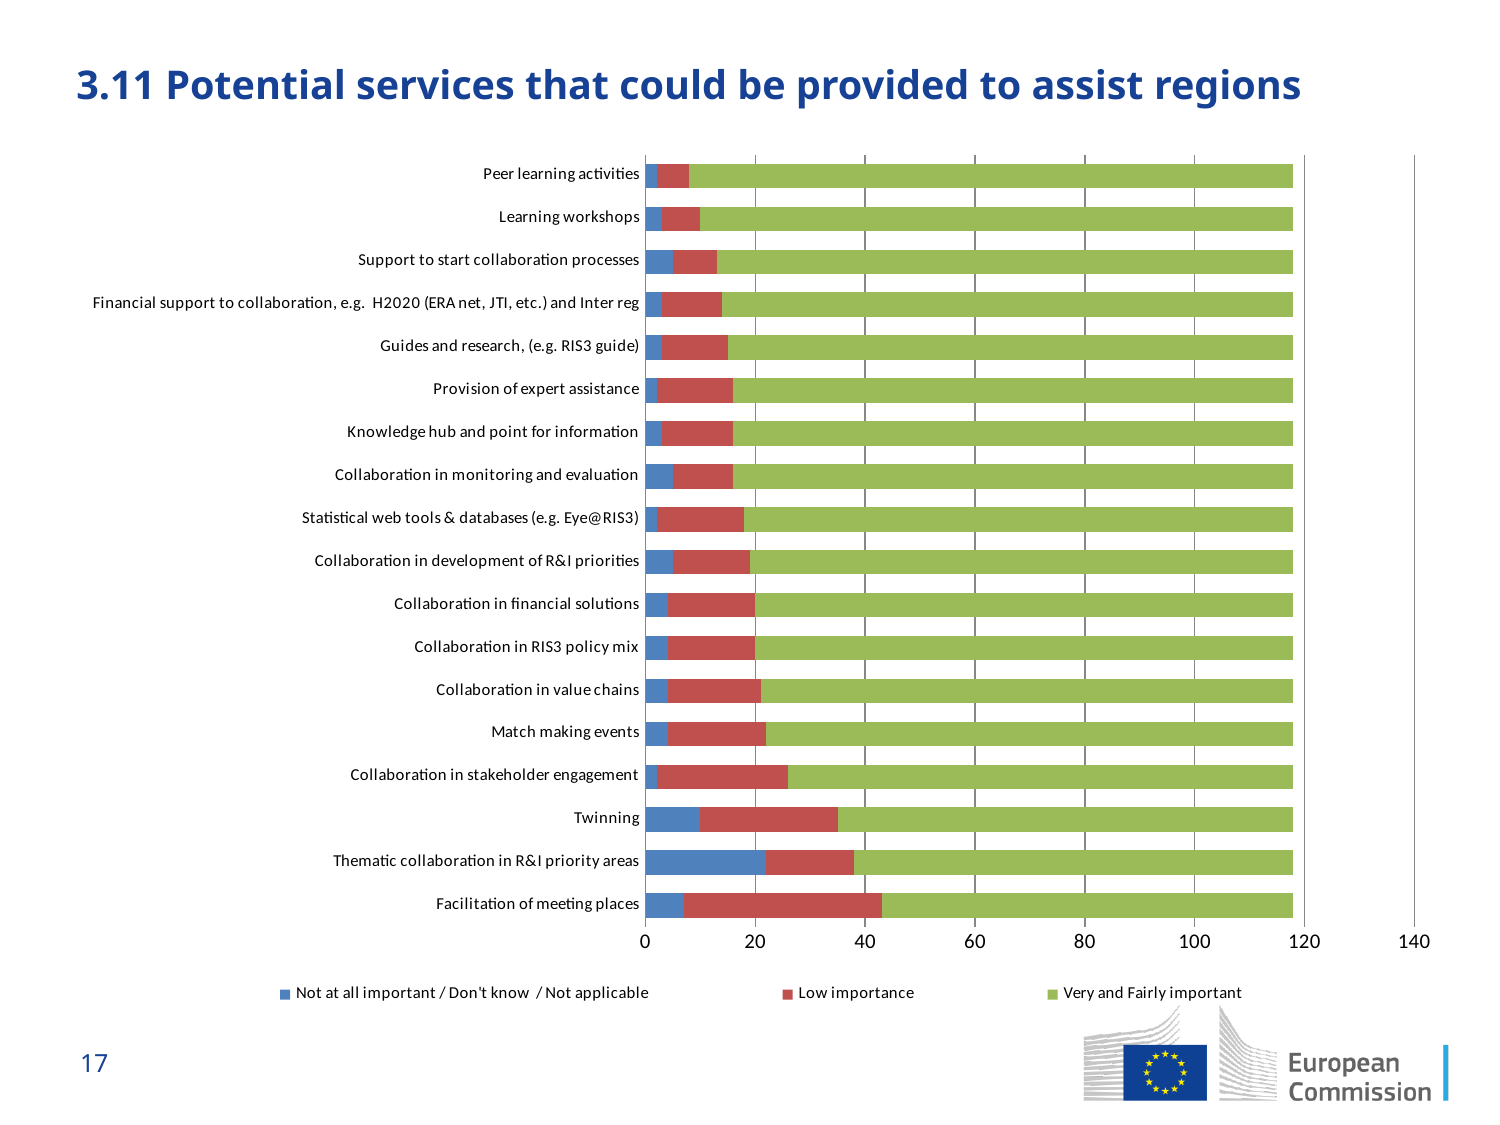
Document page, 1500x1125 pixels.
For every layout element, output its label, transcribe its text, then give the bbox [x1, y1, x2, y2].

chart [64, 136, 1459, 1011]
picture [1047, 987, 1483, 1125]
title 3.11 Potential services that could be provided to assist regions [76, 54, 1424, 126]
